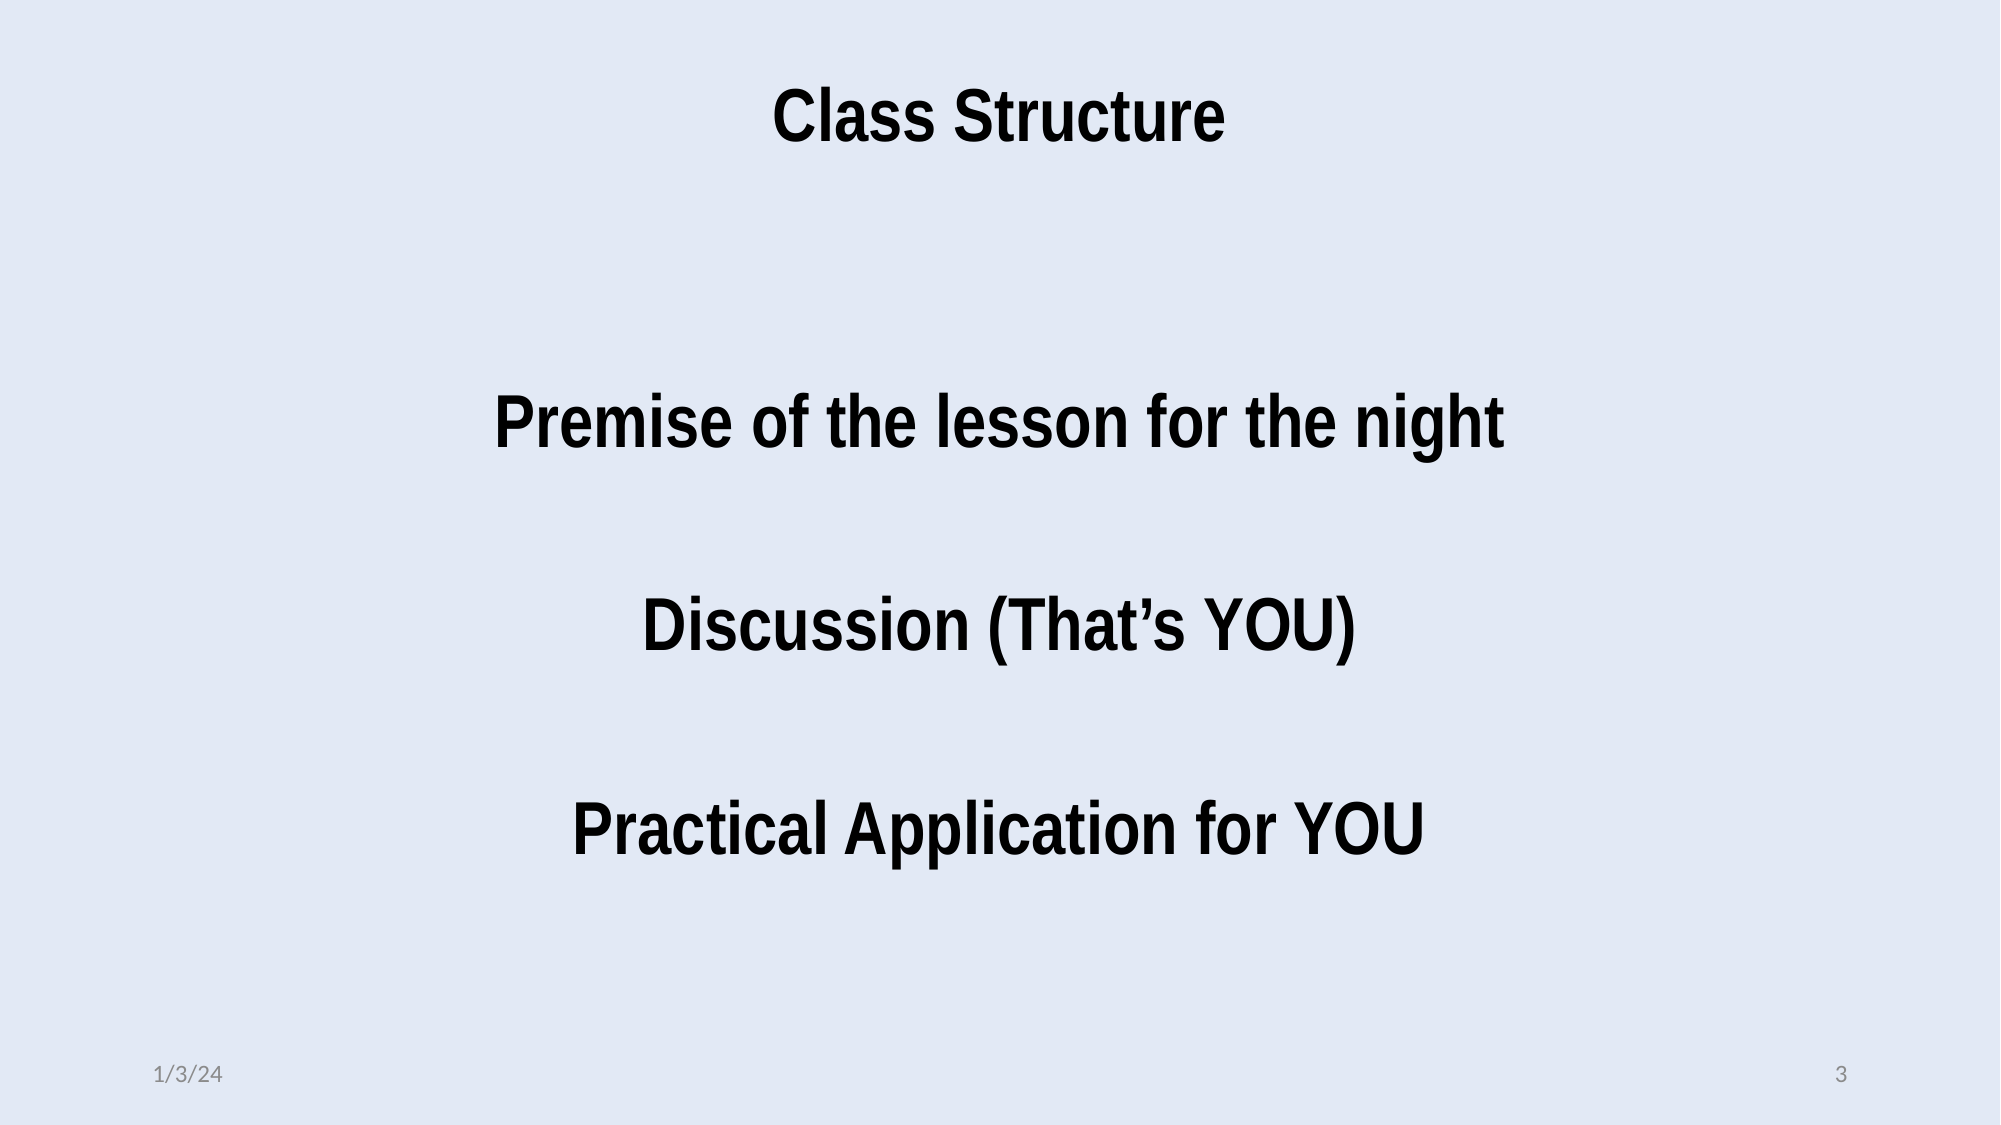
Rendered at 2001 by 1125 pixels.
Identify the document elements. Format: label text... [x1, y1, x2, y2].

slide_number 3 [1412, 1042, 1863, 1103]
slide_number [137, 1042, 588, 1103]
list Class Structure Premise of the lesson for the night Discussion (That’s YOU) Practical Application for YOU [137, 69, 1863, 1014]
